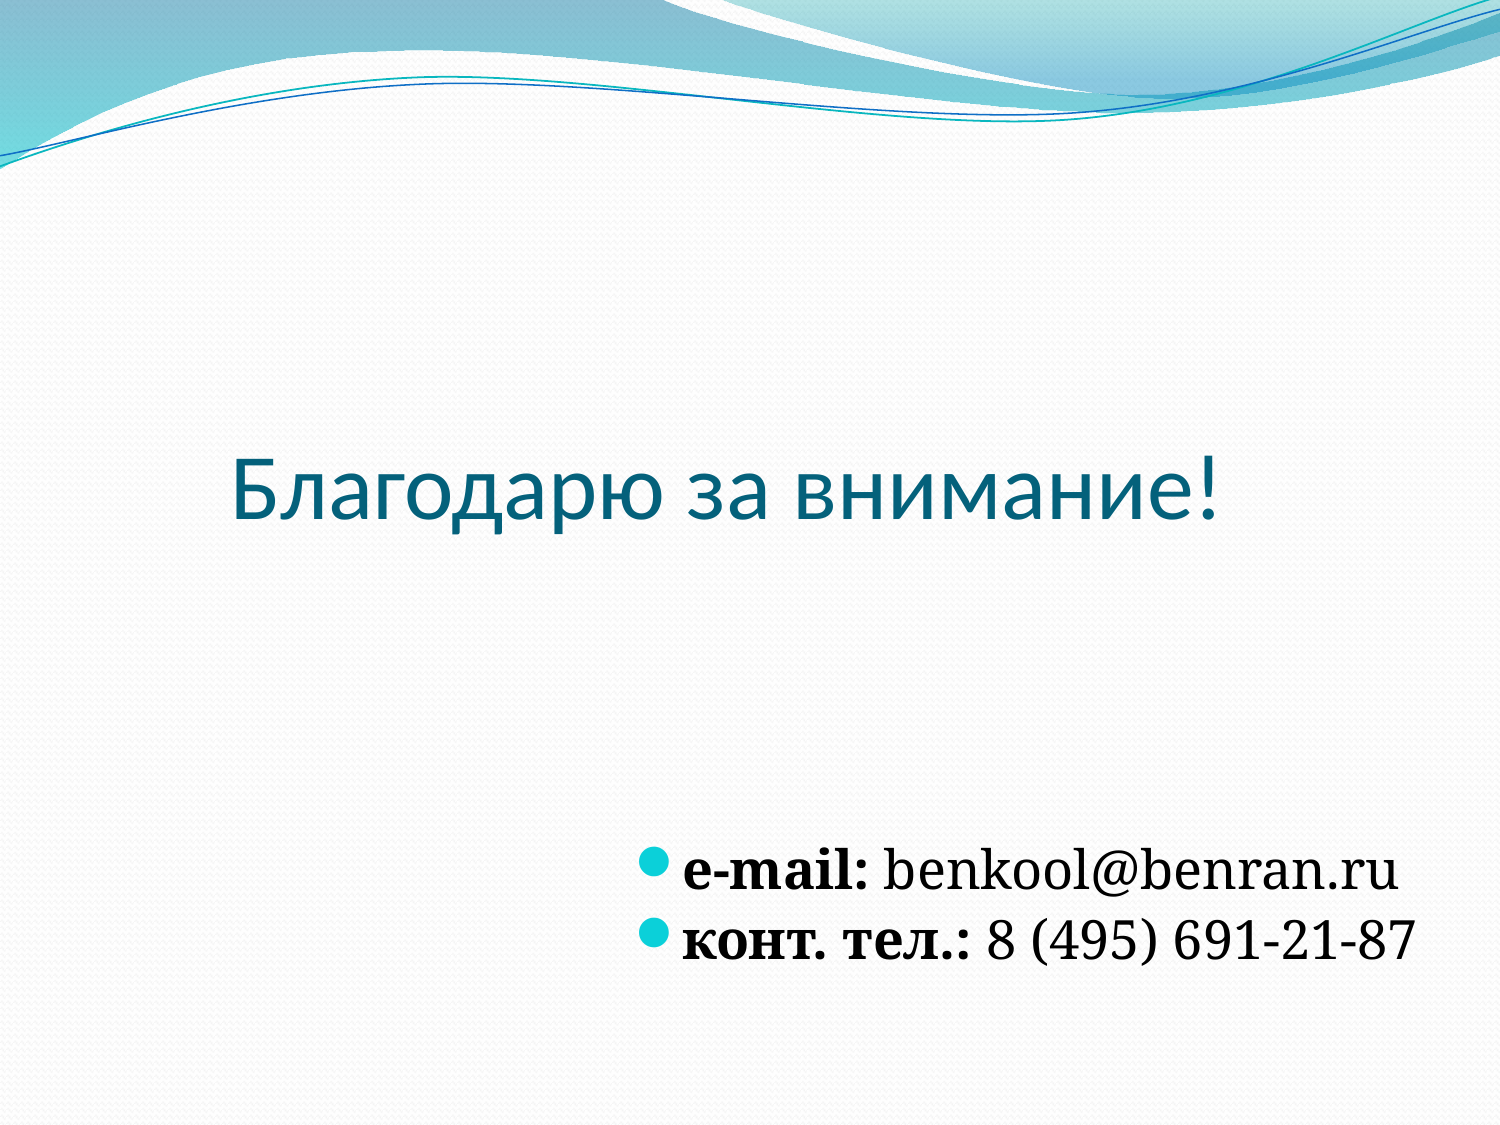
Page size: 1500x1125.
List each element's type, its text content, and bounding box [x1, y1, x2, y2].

title Благодарю за внимание! [230, 326, 1247, 539]
list e-mail: benkool@benran.ru конт. тел.: 8 (495) 691-21-87 [620, 834, 1461, 1085]
